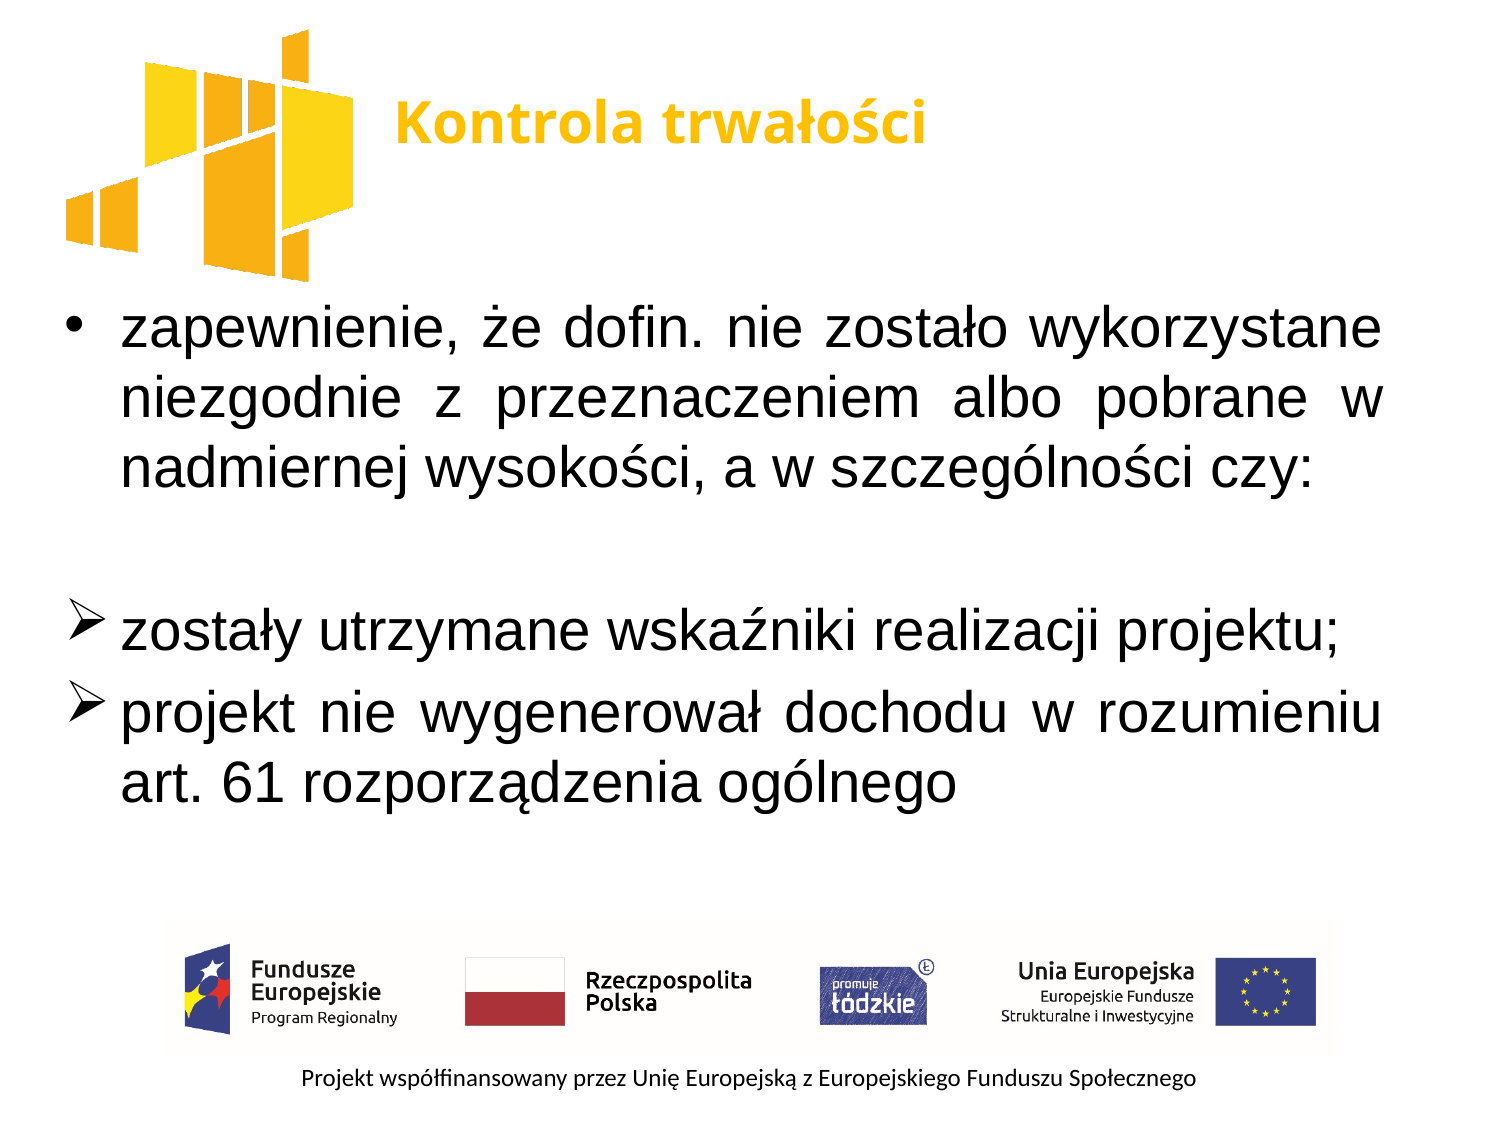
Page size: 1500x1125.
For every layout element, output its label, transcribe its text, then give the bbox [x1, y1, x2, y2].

picture [65, 28, 354, 282]
text_box Kontrola trwałości [378, 78, 1424, 163]
text_box zapewnienie, że dofin. nie zostało wykorzystane niezgodnie z przeznaczeniem albo pobrane w nadmiernej wysokości, a w szczególności czy: zostały utrzymane wskaźniki realizacji projektu; projekt nie wygenerował dochodu w rozumieniu art. 61 rozporządzenia ogólnego [49, 281, 1400, 1058]
